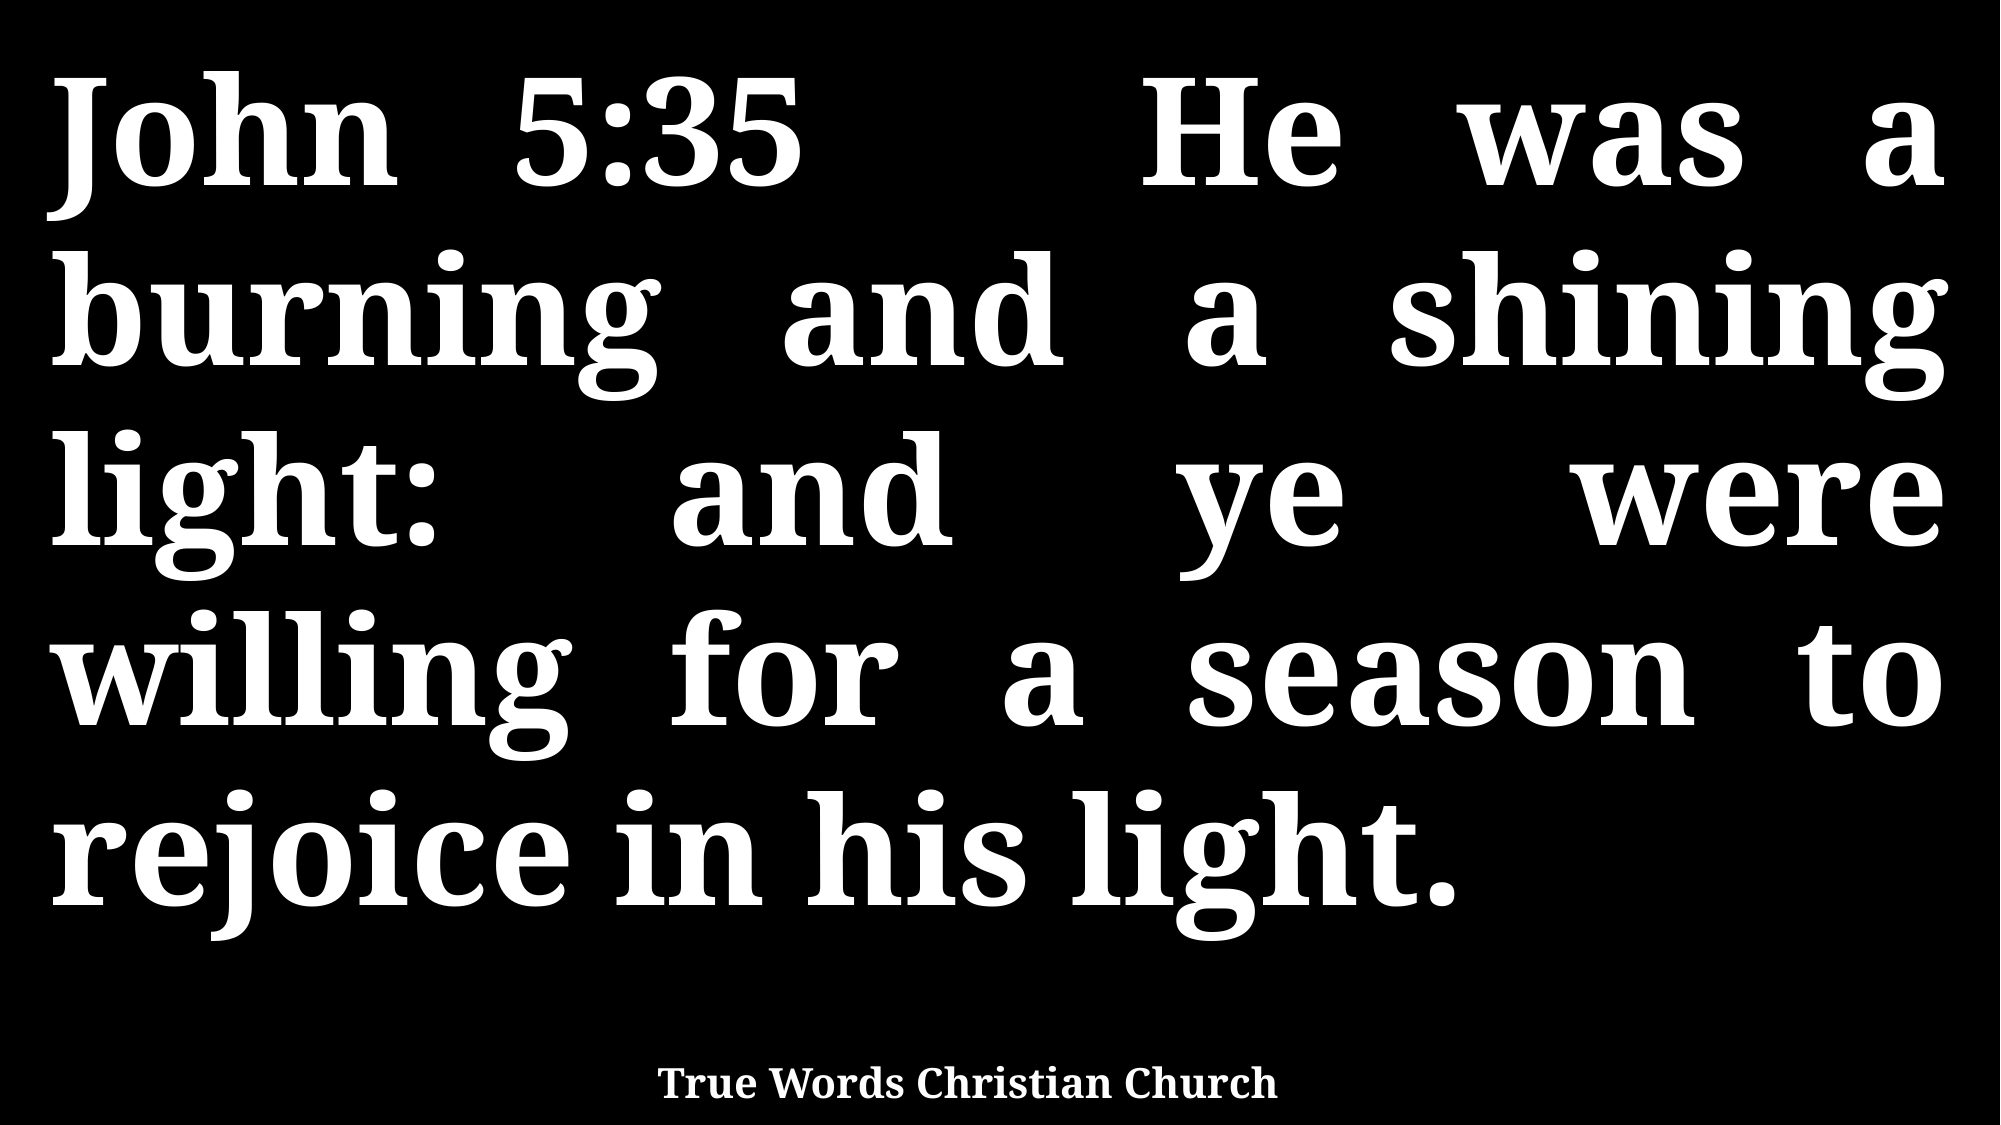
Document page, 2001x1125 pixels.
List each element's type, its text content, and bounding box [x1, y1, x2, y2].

text_box True Words Christian Church [642, 1049, 1294, 1114]
text_box John 5:35 He was a burning and a shining light: and ye were willing for a season to rejoice in his light. [35, 28, 1965, 943]
